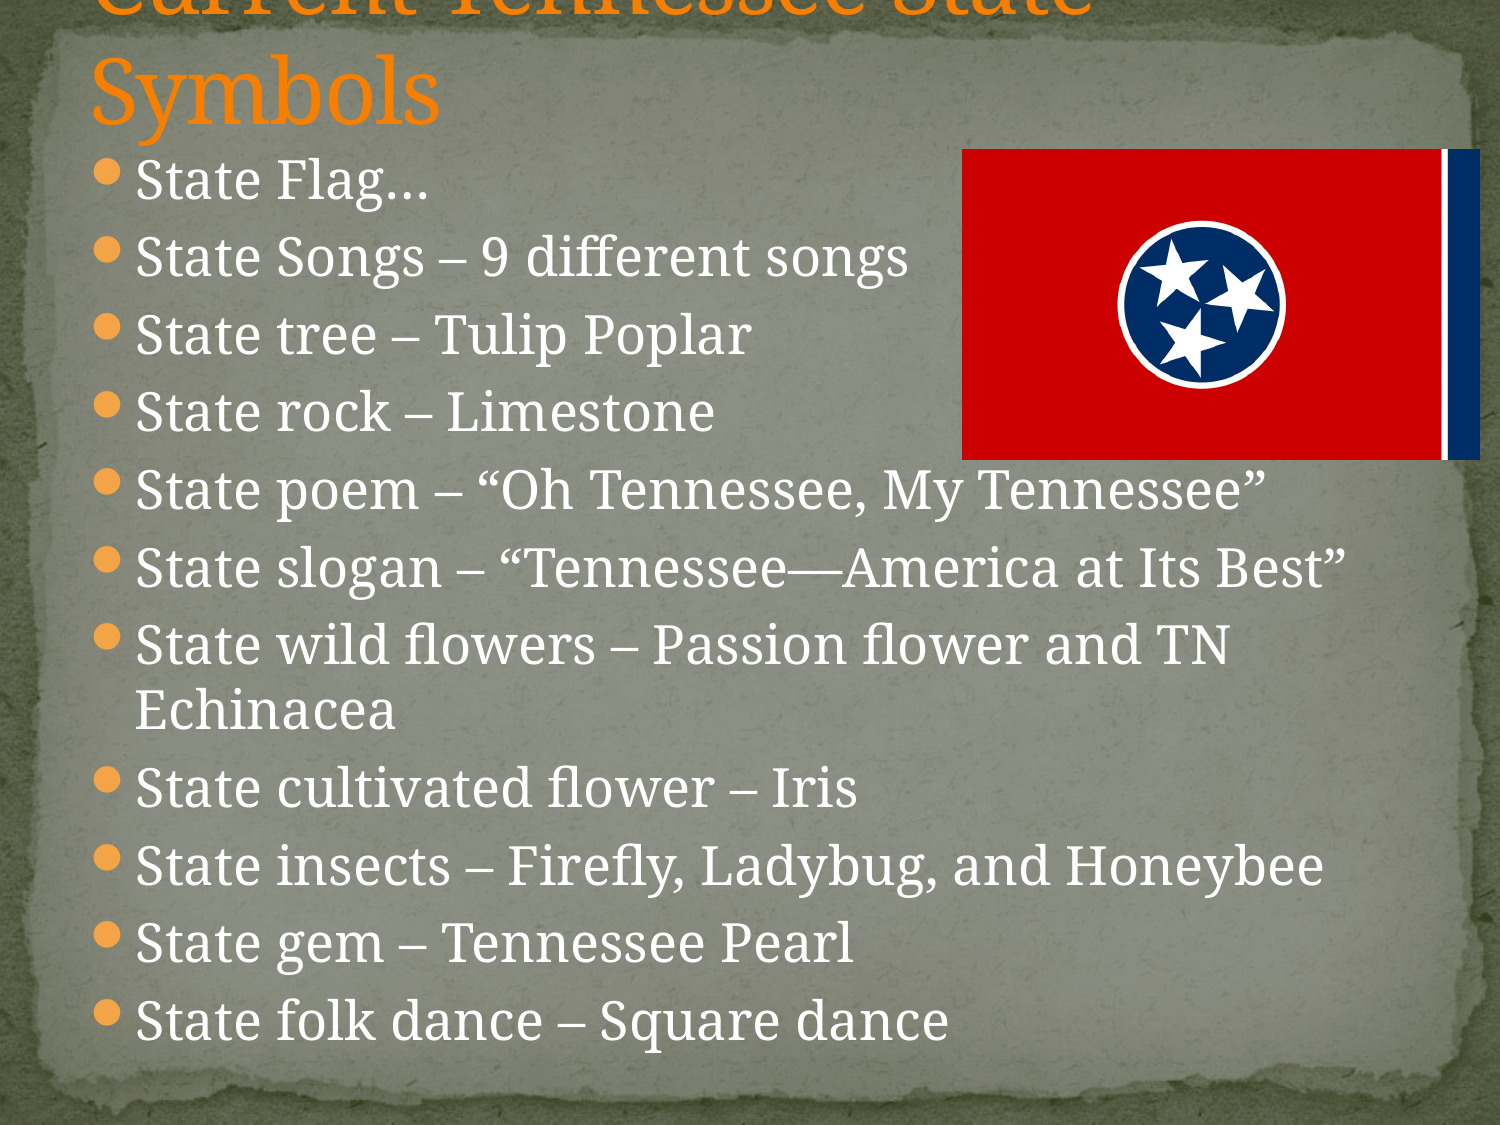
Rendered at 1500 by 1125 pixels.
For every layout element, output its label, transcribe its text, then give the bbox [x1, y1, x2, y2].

picture [962, 149, 1480, 460]
list State Flag… State Songs – 9 different songs State tree – Tulip Poplar State rock – Limestone State poem – “Oh Tennessee, My Tennessee” State slogan – “Tennessee—America at Its Best” State wild flowers – Passion flower and TN Echinacea State cultivated flower – Iris State insects – Firefly, Ladybug, and Honeybee State gem – Tennessee Pearl State folk dance – Square dance [75, 150, 1425, 1088]
title Current Tennessee State Symbols [74, 24, 1425, 150]
